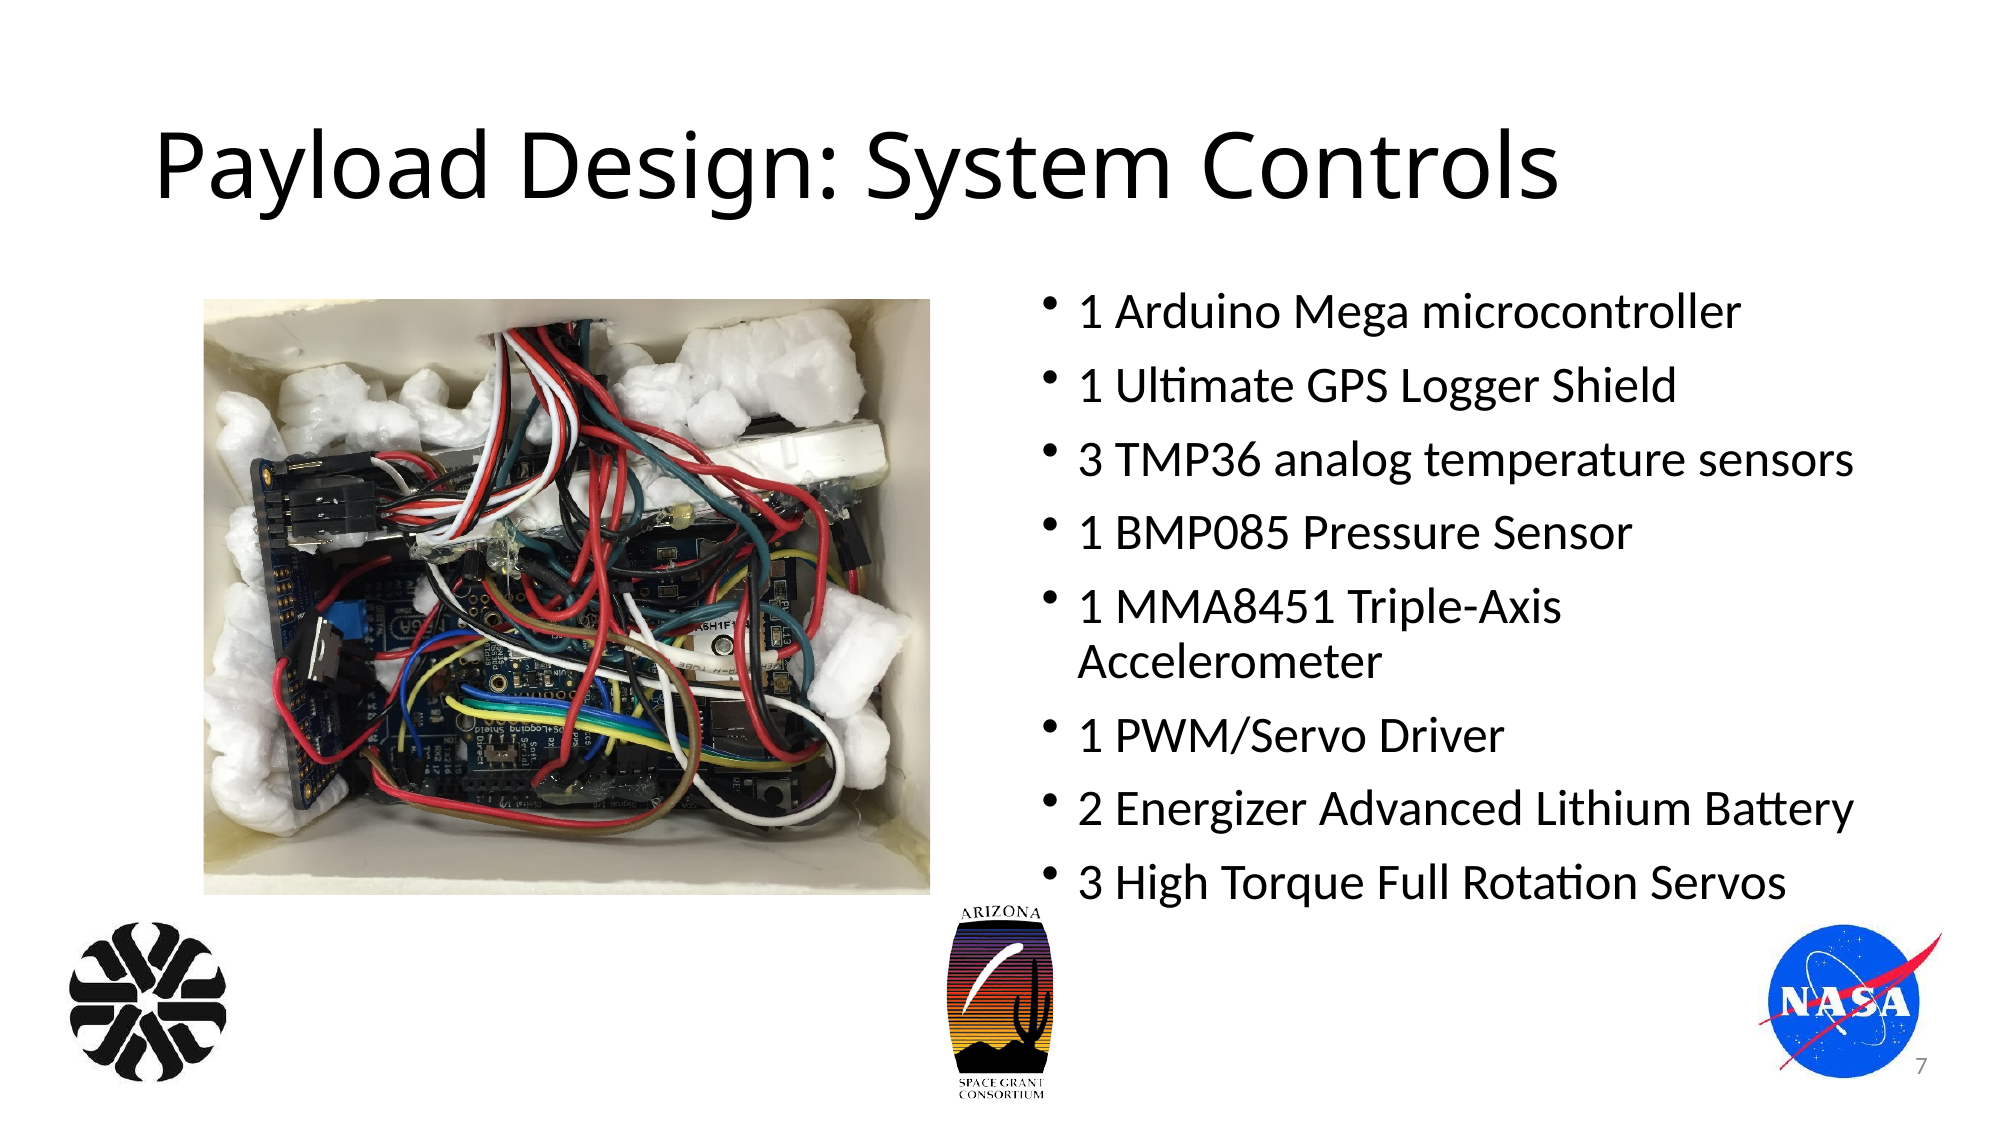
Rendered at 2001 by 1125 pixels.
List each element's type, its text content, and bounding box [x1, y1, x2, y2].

slide_number 7 [1492, 1035, 1943, 1096]
text_box [1758, 924, 1943, 1035]
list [203, 299, 931, 895]
list 1 Arduino Mega microcontroller 1 Ultimate GPS Logger Shield 3 TMP36 analog temperature sensors 1 BMP085 Pressure Sensor 1 MMA8451 Triple-Axis Accelerometer 1 PWM/Servo Driver 2 Energizer Advanced Lithium Battery 3 High Torque Full Rotation Servos [1026, 277, 1877, 992]
title Payload Design: System Controls [137, 59, 1863, 278]
text_box [946, 905, 1054, 1099]
text_box [51, 908, 242, 1096]
